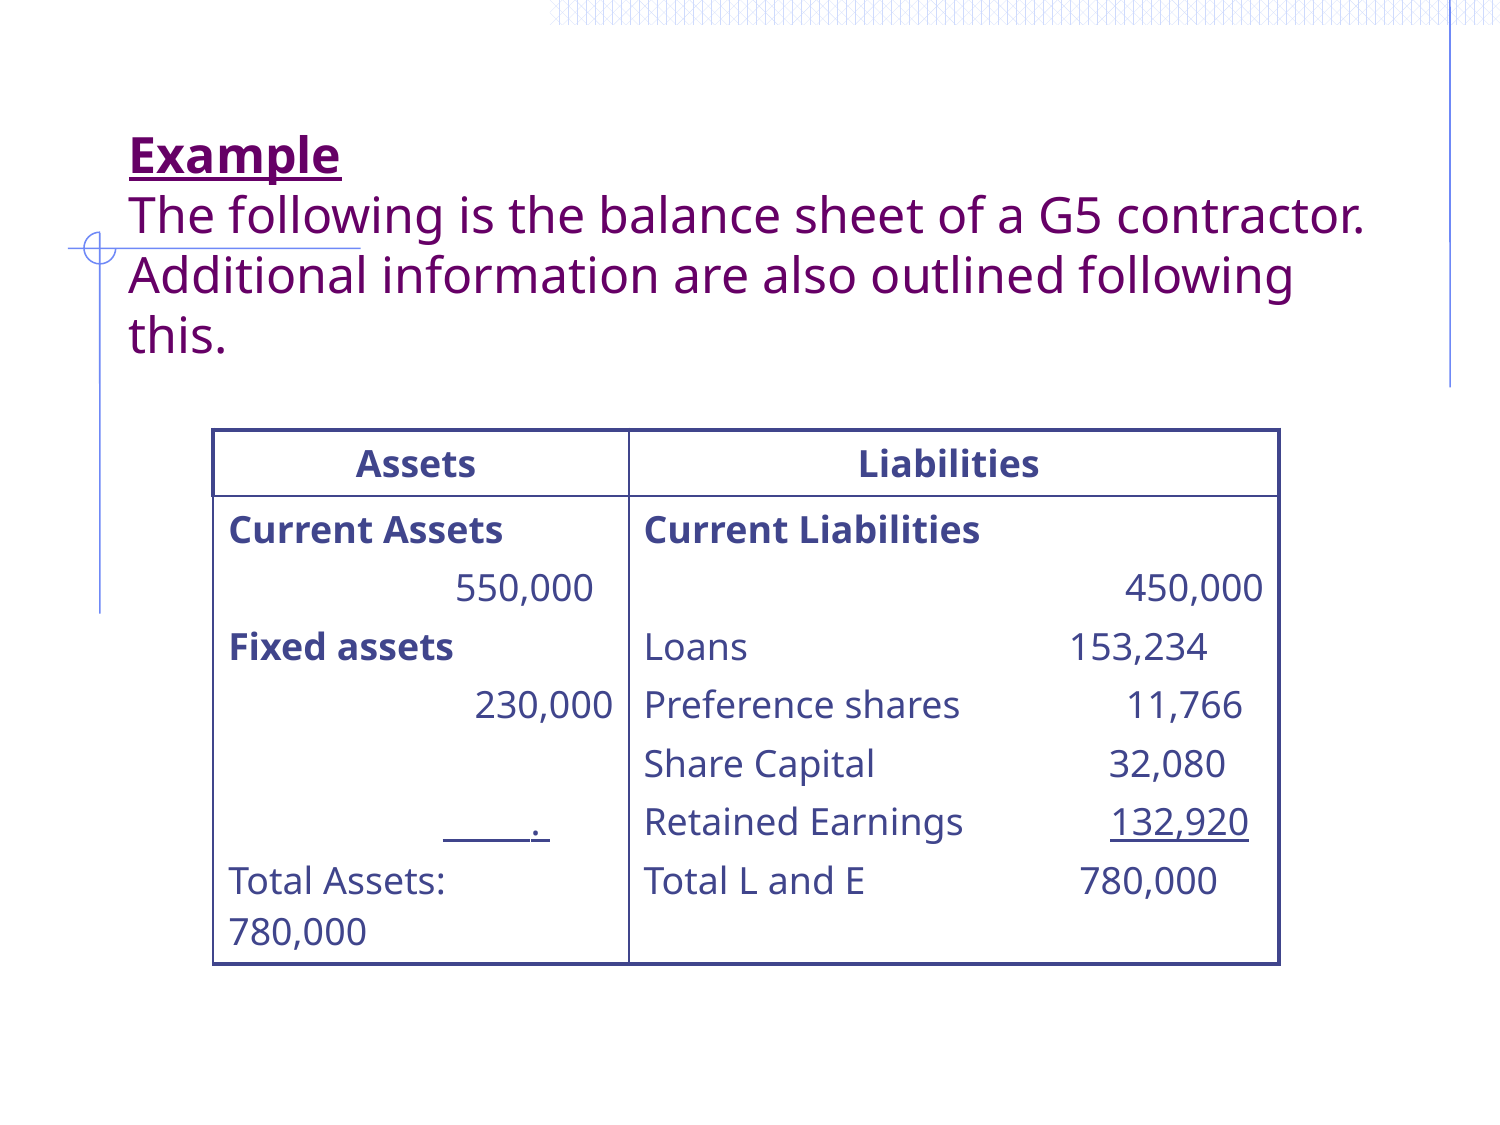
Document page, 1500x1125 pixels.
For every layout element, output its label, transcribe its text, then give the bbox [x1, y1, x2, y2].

table_header Assets [215, 432, 628, 495]
table_cell Current Assets 550,000 Fixed assets 230,000 . Total Assets: 780,000 [214, 497, 628, 962]
table_cell Current Liabilities 450,000 Loans 153,234 Preference shares 11,766 Share Capital 32,080 Retained Earnings 132,920 Total L and E 780,000 [630, 497, 1277, 962]
title Example The following is the balance sheet of a G5 contractor. Additional information are also outlined following this. [113, 183, 1390, 372]
table_header Liabilities [630, 432, 1277, 495]
